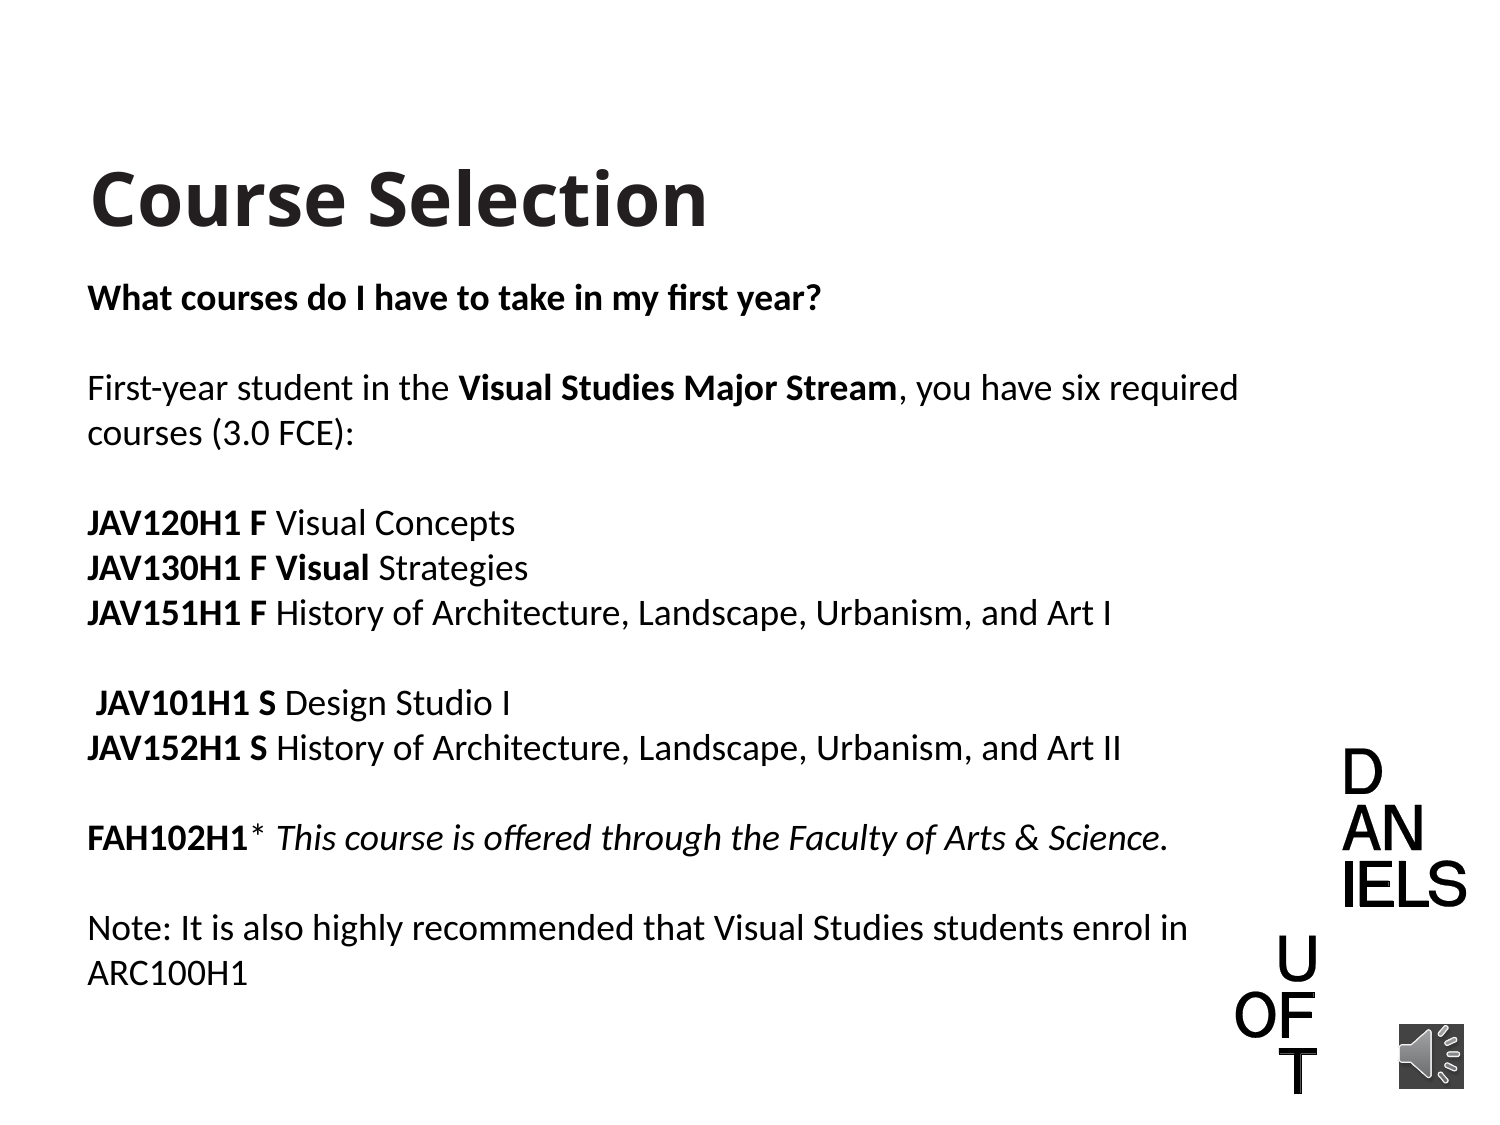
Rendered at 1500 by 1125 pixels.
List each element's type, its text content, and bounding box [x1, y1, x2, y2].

text_box Course Selection [87, 151, 1177, 242]
text_box What courses do I have to take in my first year? First-year student in the Visual Studies Major Stream, you have six required courses (3.0 FCE): JAV120H1 F Visual Concepts JAV130H1 F Visual Strategies JAV151H1 F History of Architecture, Landscape, Urbanism, and Art I JAV101H1 S Design Studio I JAV152H1 S History of Architecture, Landscape, Urbanism, and Art II FAH102H1* This course is offered through the Faculty of Arts & Science. Note: It is also highly recommended that Visual Studies students enrol in ARC100H1 [87, 273, 1309, 1029]
picture [1235, 748, 1468, 1094]
